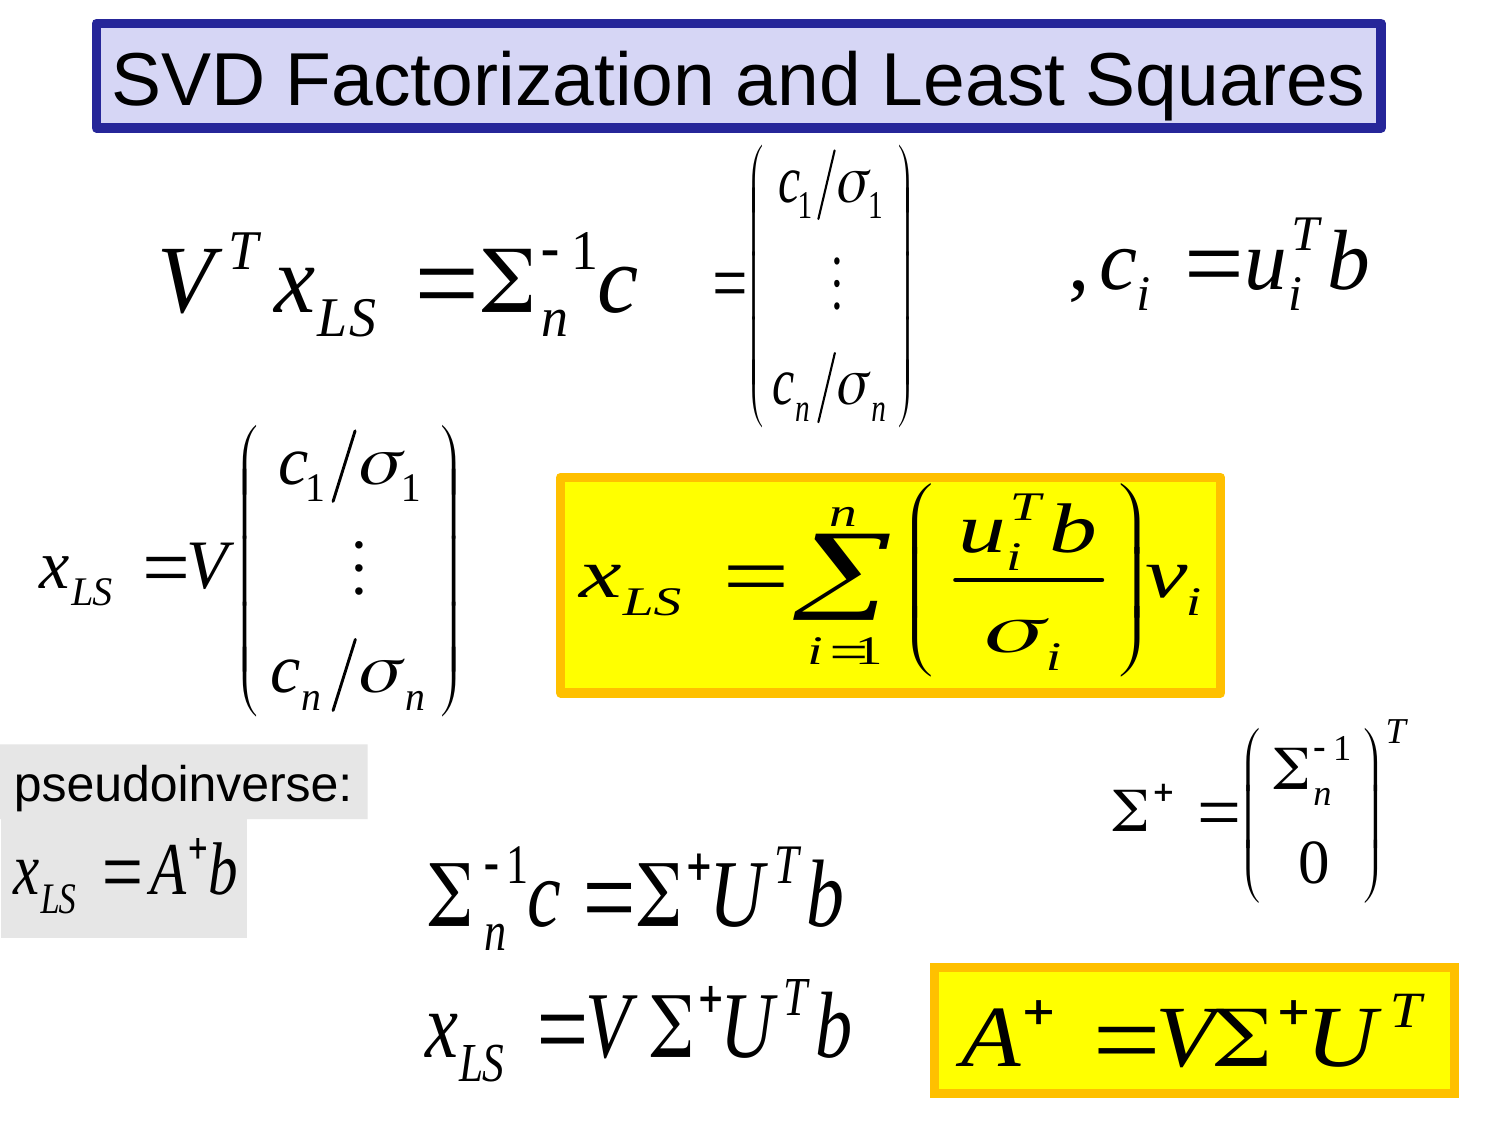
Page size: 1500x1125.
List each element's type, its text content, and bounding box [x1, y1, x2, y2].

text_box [25, 408, 475, 734]
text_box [417, 822, 860, 983]
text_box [1104, 699, 1425, 916]
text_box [560, 468, 1223, 694]
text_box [0, 744, 374, 939]
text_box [1058, 196, 1387, 332]
text_box SVD Factorization and Least Squares [96, 23, 1382, 129]
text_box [702, 128, 925, 445]
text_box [938, 972, 1451, 1089]
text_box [152, 207, 654, 361]
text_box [409, 955, 868, 1113]
